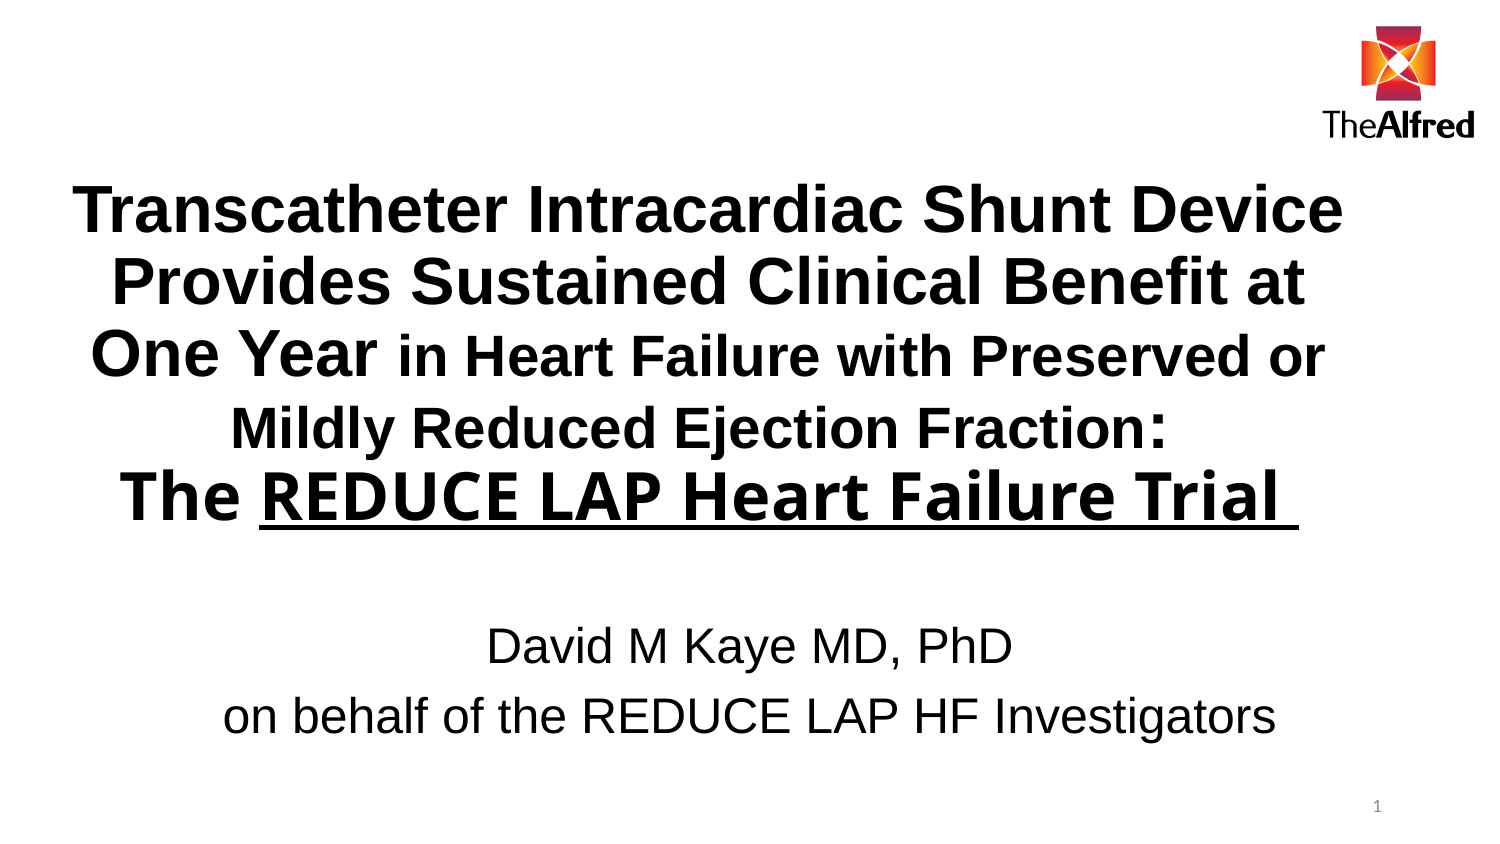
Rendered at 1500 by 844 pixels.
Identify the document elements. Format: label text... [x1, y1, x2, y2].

title Transcatheter Intracardiac Shunt Device Provides Sustained Clinical Benefit at One Year in Heart Failure with Preserved or Mildly Reduced Ejection Fraction: The REDUCE LAP Heart Failure Trial [43, 164, 1375, 543]
slide_number 1 [1059, 782, 1397, 827]
picture [1296, 0, 1500, 165]
subtitle David M Kaye MD, PhD on behalf of the REDUCE LAP HF Investigators [187, 612, 1313, 817]
